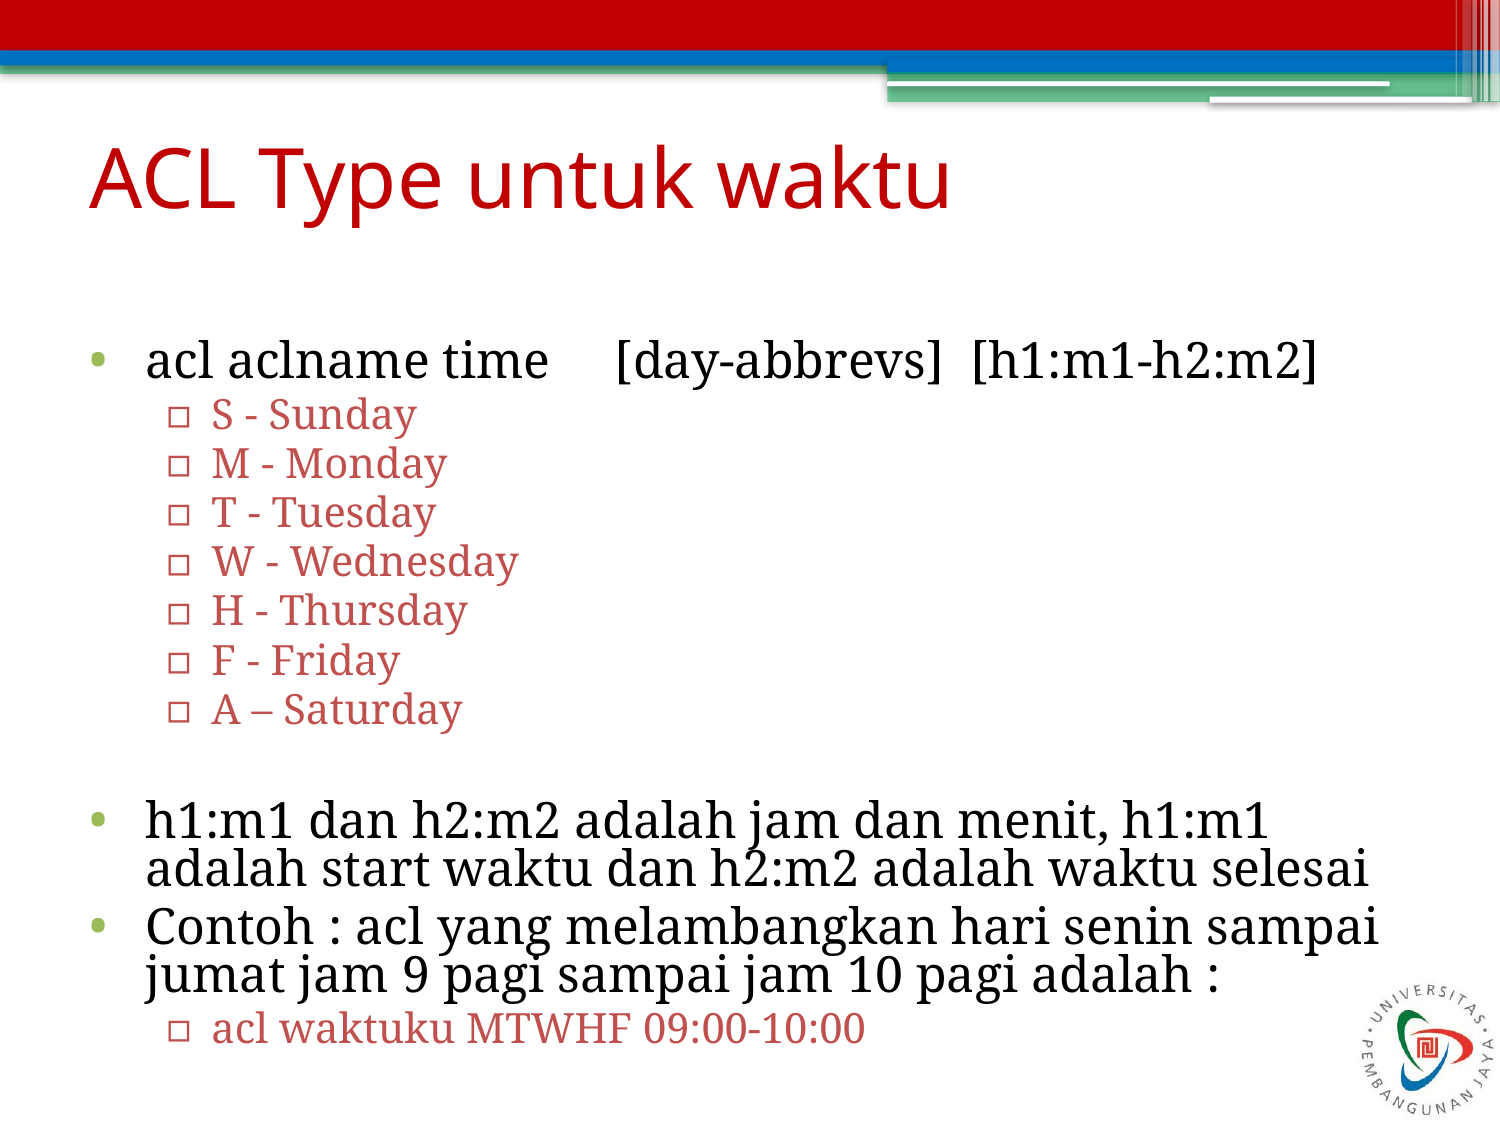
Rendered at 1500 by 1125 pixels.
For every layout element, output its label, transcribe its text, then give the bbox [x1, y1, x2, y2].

list acl aclname time [day-abbrevs] [h1:m1-h2:m2] S - Sunday M - Monday T - Tuesday W - Wednesday H - Thursday F - Friday A – Saturday h1:m1 dan h2:m2 adalah jam dan menit, h1:m1 adalah start waktu dan h2:m2 adalah waktu selesai Contoh : acl yang melambangkan hari senin sampai jumat jam 9 pagi sampai jam 10 pagi adalah : acl waktuku MTWHF 09:00-10:00 [75, 262, 1425, 1012]
title ACL Type untuk waktu [75, 45, 1426, 234]
picture [1352, 976, 1500, 1125]
